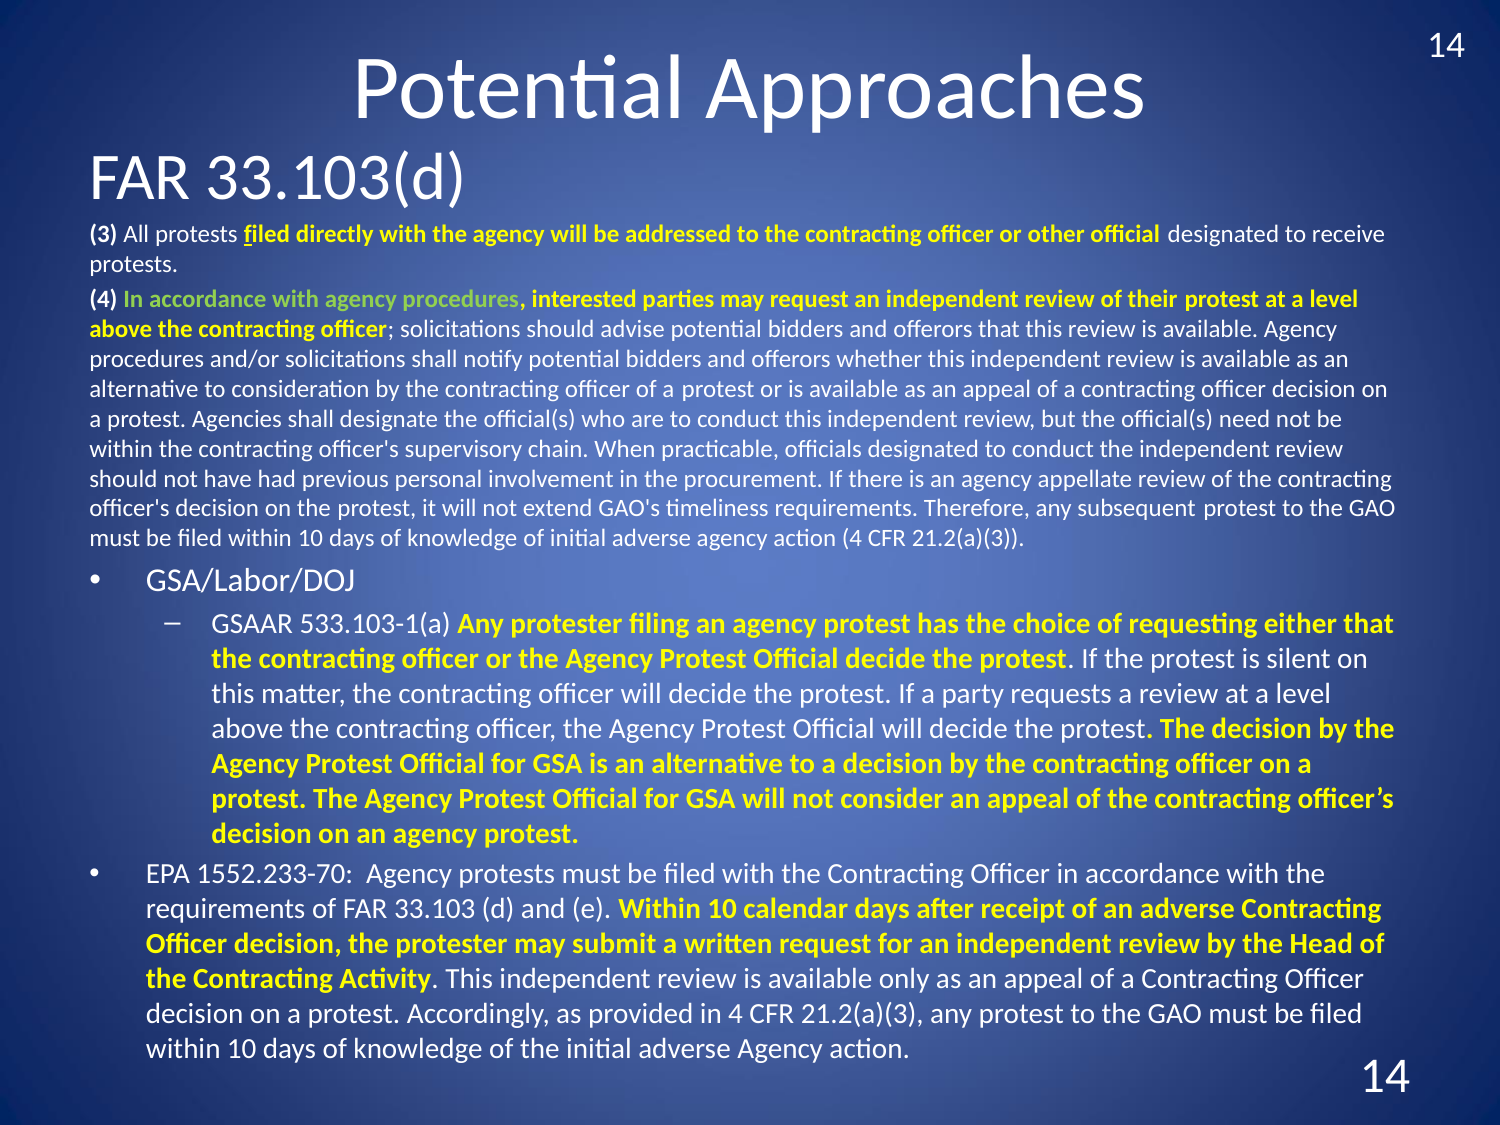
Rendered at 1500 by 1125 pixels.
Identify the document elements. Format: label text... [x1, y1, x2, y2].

picture [0, 0, 1500, 1125]
list FAR 33.103(d) (3) All protests filed directly with the agency will be addressed to the contracting officer or other official designated to receive protests. (4) In accordance with agency procedures, interested parties may request an independent review of their protest at a level above the contracting officer; solicitations should advise potential bidders and offerors that this review is available. Agency procedures and/or solicitations shall notify potential bidders and offerors whether this independent review is available as an alternative to consideration by the contracting officer of a protest or is available as an appeal of a contracting officer decision on a protest. Agencies shall designate the official(s) who are to conduct this independent review, but the official(s) need not be within the contracting officer's supervisory chain. When practicable, officials designated to conduct the independent review should not have had previous personal involvement in the procurement. If there is an agency appellate review of the contracting officer's decision on the protest, it will not extend GAO's timeliness requirements. Therefore, any subsequent protest to the GAO must be filed within 10 days of knowledge of initial adverse agency action (4 CFR 21.2(a)(3)). GSA/Labor/DOJ GSAAR 533.103-1(a) Any protester filing an agency protest has the choice of requesting either that the contracting officer or the Agency Protest Official decide the protest. If the protest is silent on this matter, the contracting officer will decide the protest. If a party requests a review at a level above the contracting officer, the Agency Protest Official will decide the protest. The decision by the Agency Protest Official for GSA is an alternative to a decision by the contracting officer on a protest. The Agency Protest Official for GSA will not consider an appeal of the contracting officer’s decision on an agency protest. EPA 1552.233-70: Agency protests must be filed with the Contracting Officer in accordance with the requirements of FAR 33.103 (d) and (e). Within 10 calendar days after receipt of an adverse Contracting Officer decision, the protester may submit a written request for an independent review by the Head of the Contracting Activity. This independent review is available only as an appeal of a Contracting Officer decision on a protest. Accordingly, as provided in 4 CFR 21.2(a)(3), any protest to the GAO must be filed within 10 days of knowledge of the initial adverse Agency action. [74, 125, 1425, 868]
slide_number 14 [1074, 1042, 1425, 1103]
title Potential Approaches [75, 0, 1425, 125]
